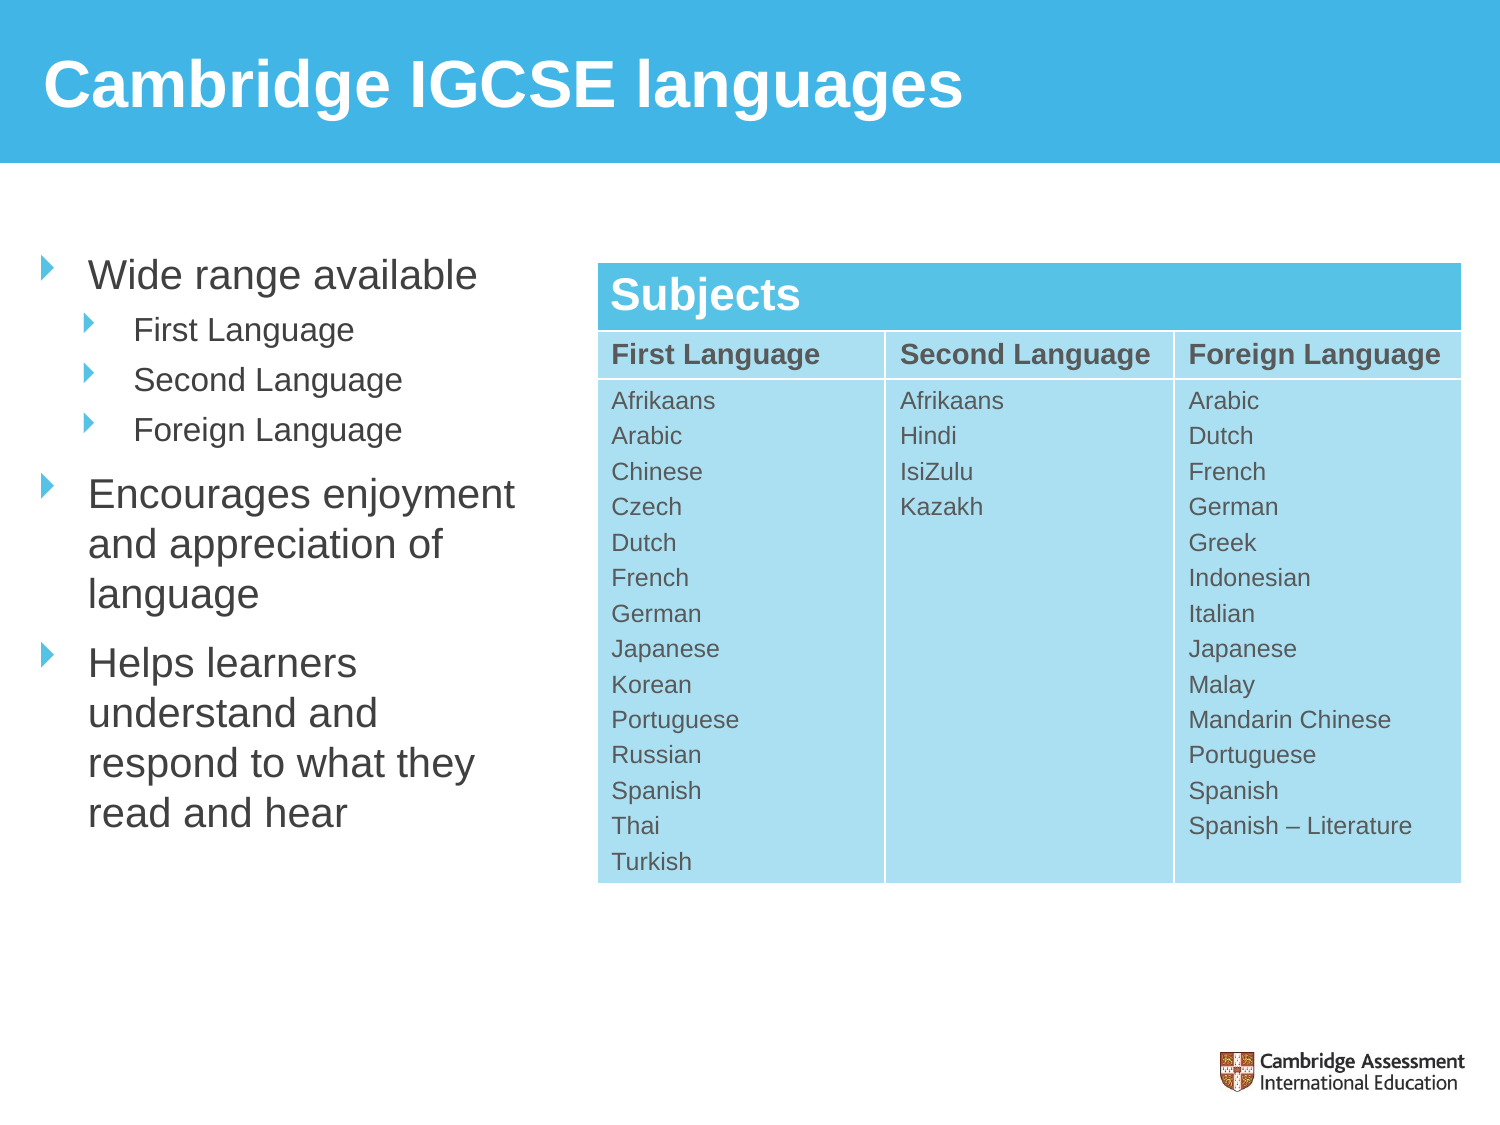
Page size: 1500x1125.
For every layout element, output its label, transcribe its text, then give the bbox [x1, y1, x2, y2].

title Cambridge IGCSE languages [28, 17, 1483, 146]
table_cell Arabic Dutch French German Greek Indonesian Italian Japanese Malay Mandarin Chinese Portuguese Spanish Spanish – Literature [1175, 380, 1461, 883]
table_cell Foreign Language [1175, 332, 1461, 378]
picture [1220, 1052, 1465, 1092]
table_cell Second Language [886, 332, 1173, 378]
table_header Subjects [598, 263, 1461, 330]
table_cell First Language [598, 332, 884, 378]
list Wide range available First Language Second Language Foreign Language Encourages enjoyment and appreciation of language Helps learners understand and respond to what they read and hear [13, 240, 547, 1101]
table_cell Afrikaans Hindi IsiZulu Kazakh [886, 380, 1173, 883]
table_cell Afrikaans Arabic Chinese Czech Dutch French German Japanese Korean Portuguese Russian Spanish Thai Turkish [598, 380, 884, 883]
